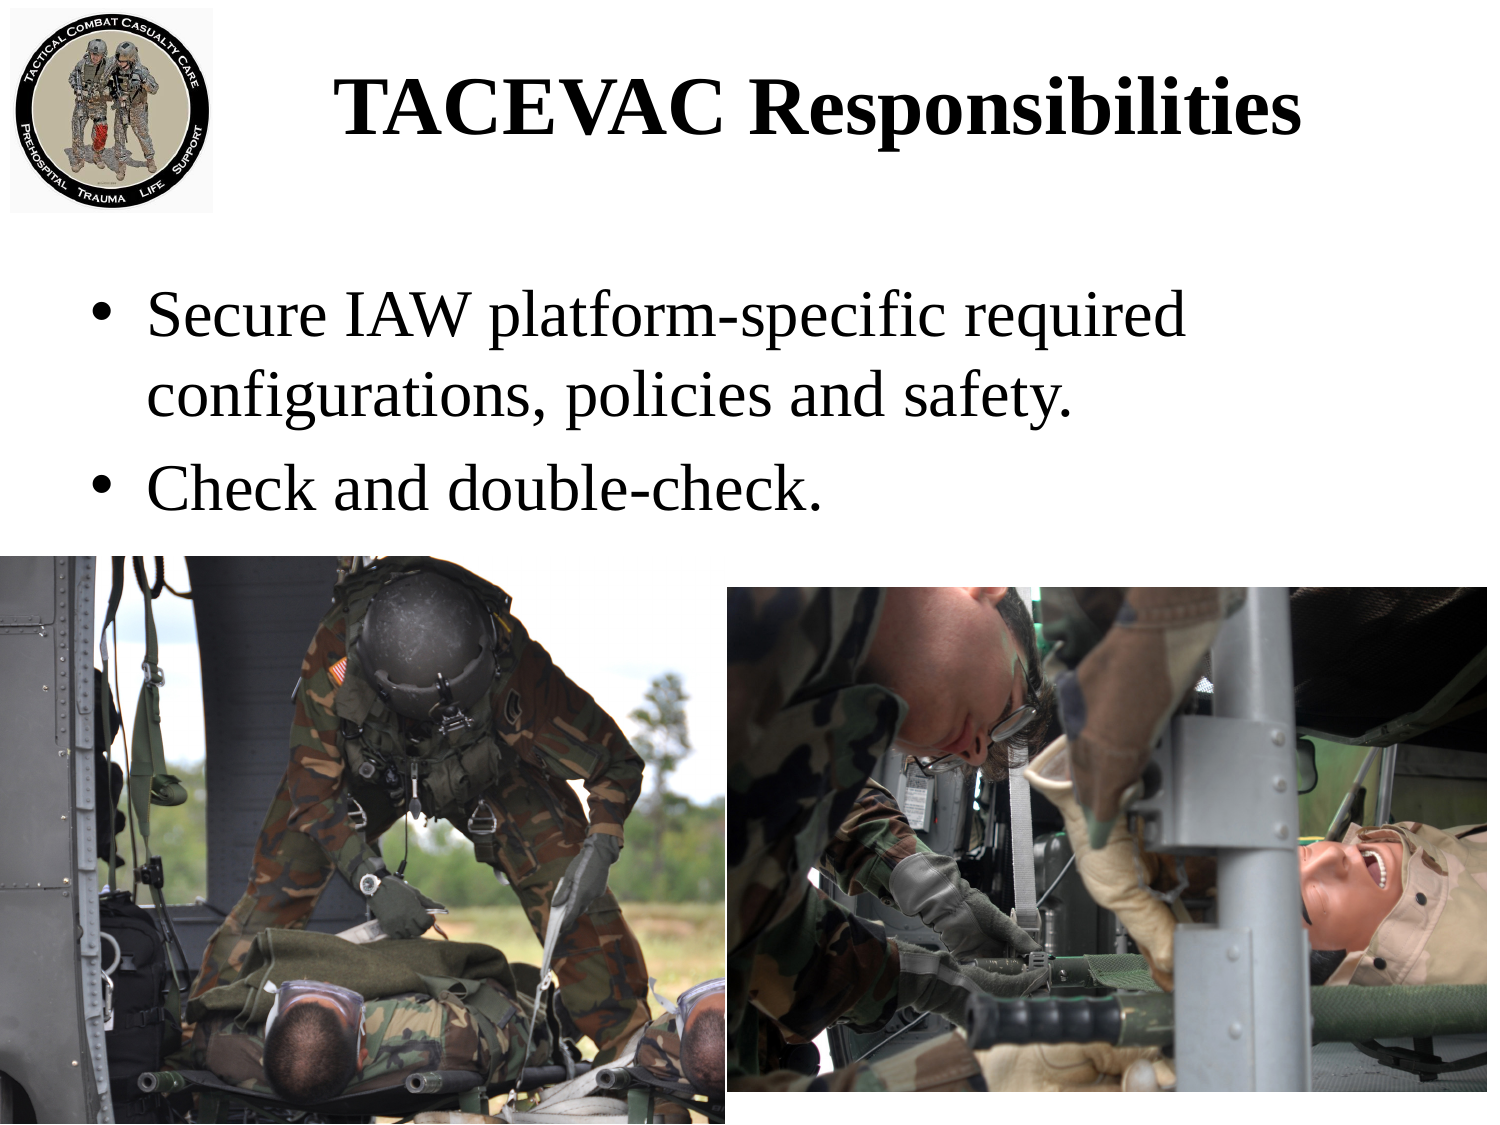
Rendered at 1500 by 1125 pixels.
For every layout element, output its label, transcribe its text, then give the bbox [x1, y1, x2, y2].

picture [0, 556, 725, 1124]
title TACEVAC Responsibilities [262, 6, 1376, 195]
picture [10, 8, 213, 213]
picture [726, 587, 1487, 1093]
list Secure IAW platform-specific required configurations, policies and safety. Check and double-check. [74, 262, 1426, 586]
